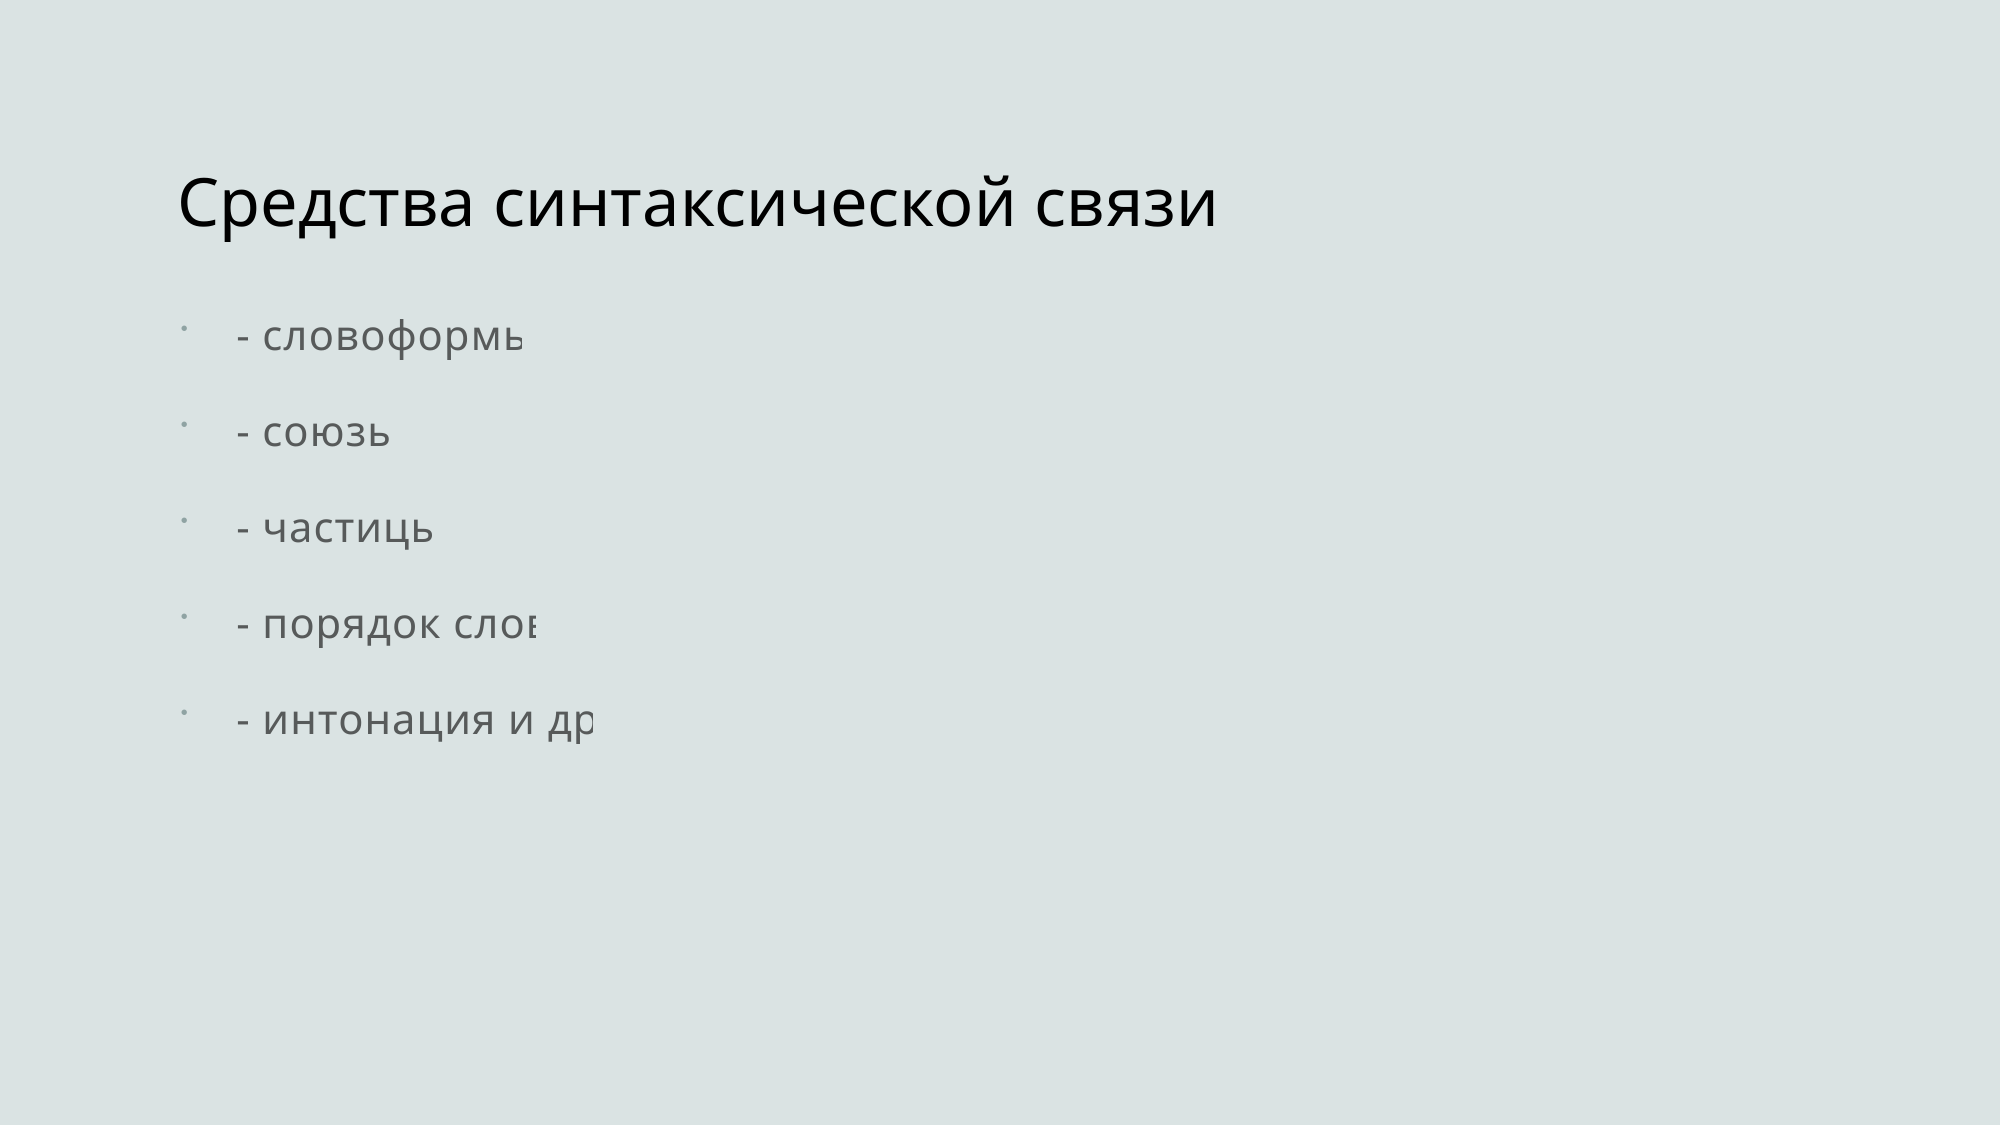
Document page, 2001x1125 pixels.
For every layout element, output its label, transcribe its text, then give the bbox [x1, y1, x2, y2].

list - словоформы - союзы - частицы - порядок слов - интонация и др. [162, 276, 1838, 940]
title Средства синтаксической связи [162, 64, 1838, 248]
